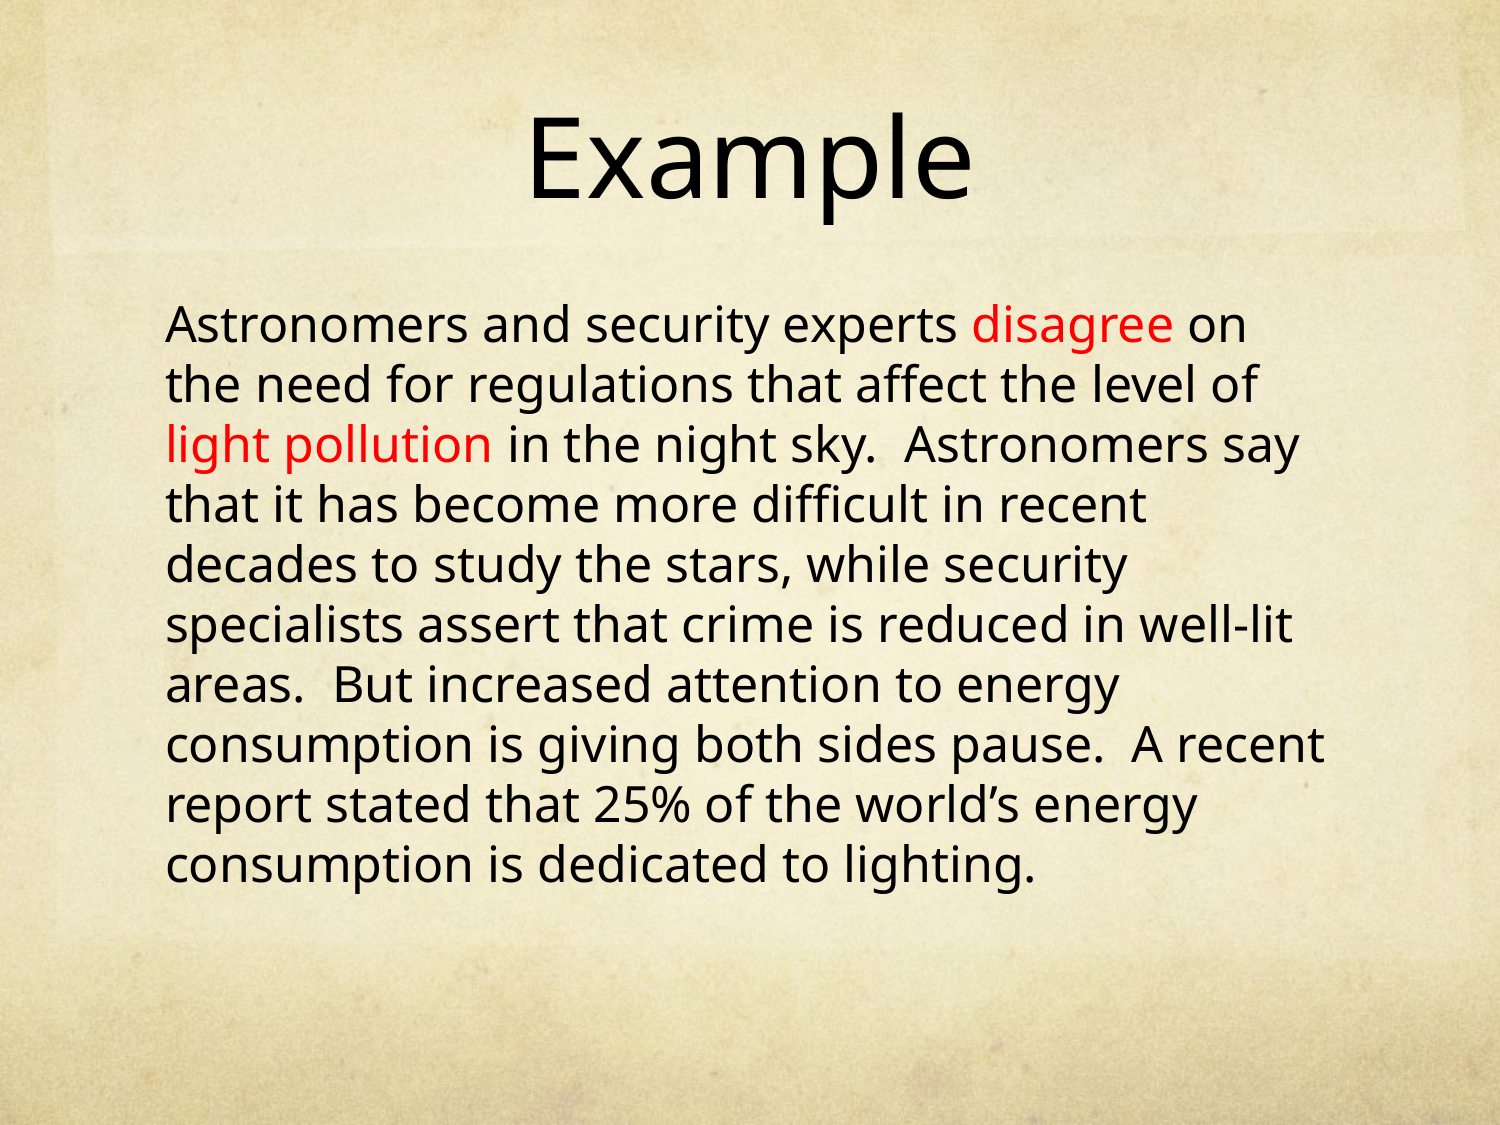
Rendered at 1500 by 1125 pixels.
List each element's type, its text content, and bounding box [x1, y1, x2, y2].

list Astronomers and security experts disagree on the need for regulations that affect the level of light pollution in the night sky. Astronomers say that it has become more difficult in recent decades to study the stars, while security specialists assert that crime is reduced in well-lit areas. But increased attention to energy consumption is giving both sides pause. A recent report stated that 25% of the world’s energy consumption is dedicated to lighting. [150, 284, 1350, 950]
picture [0, 0, 1500, 1125]
title Example [150, 82, 1350, 225]
